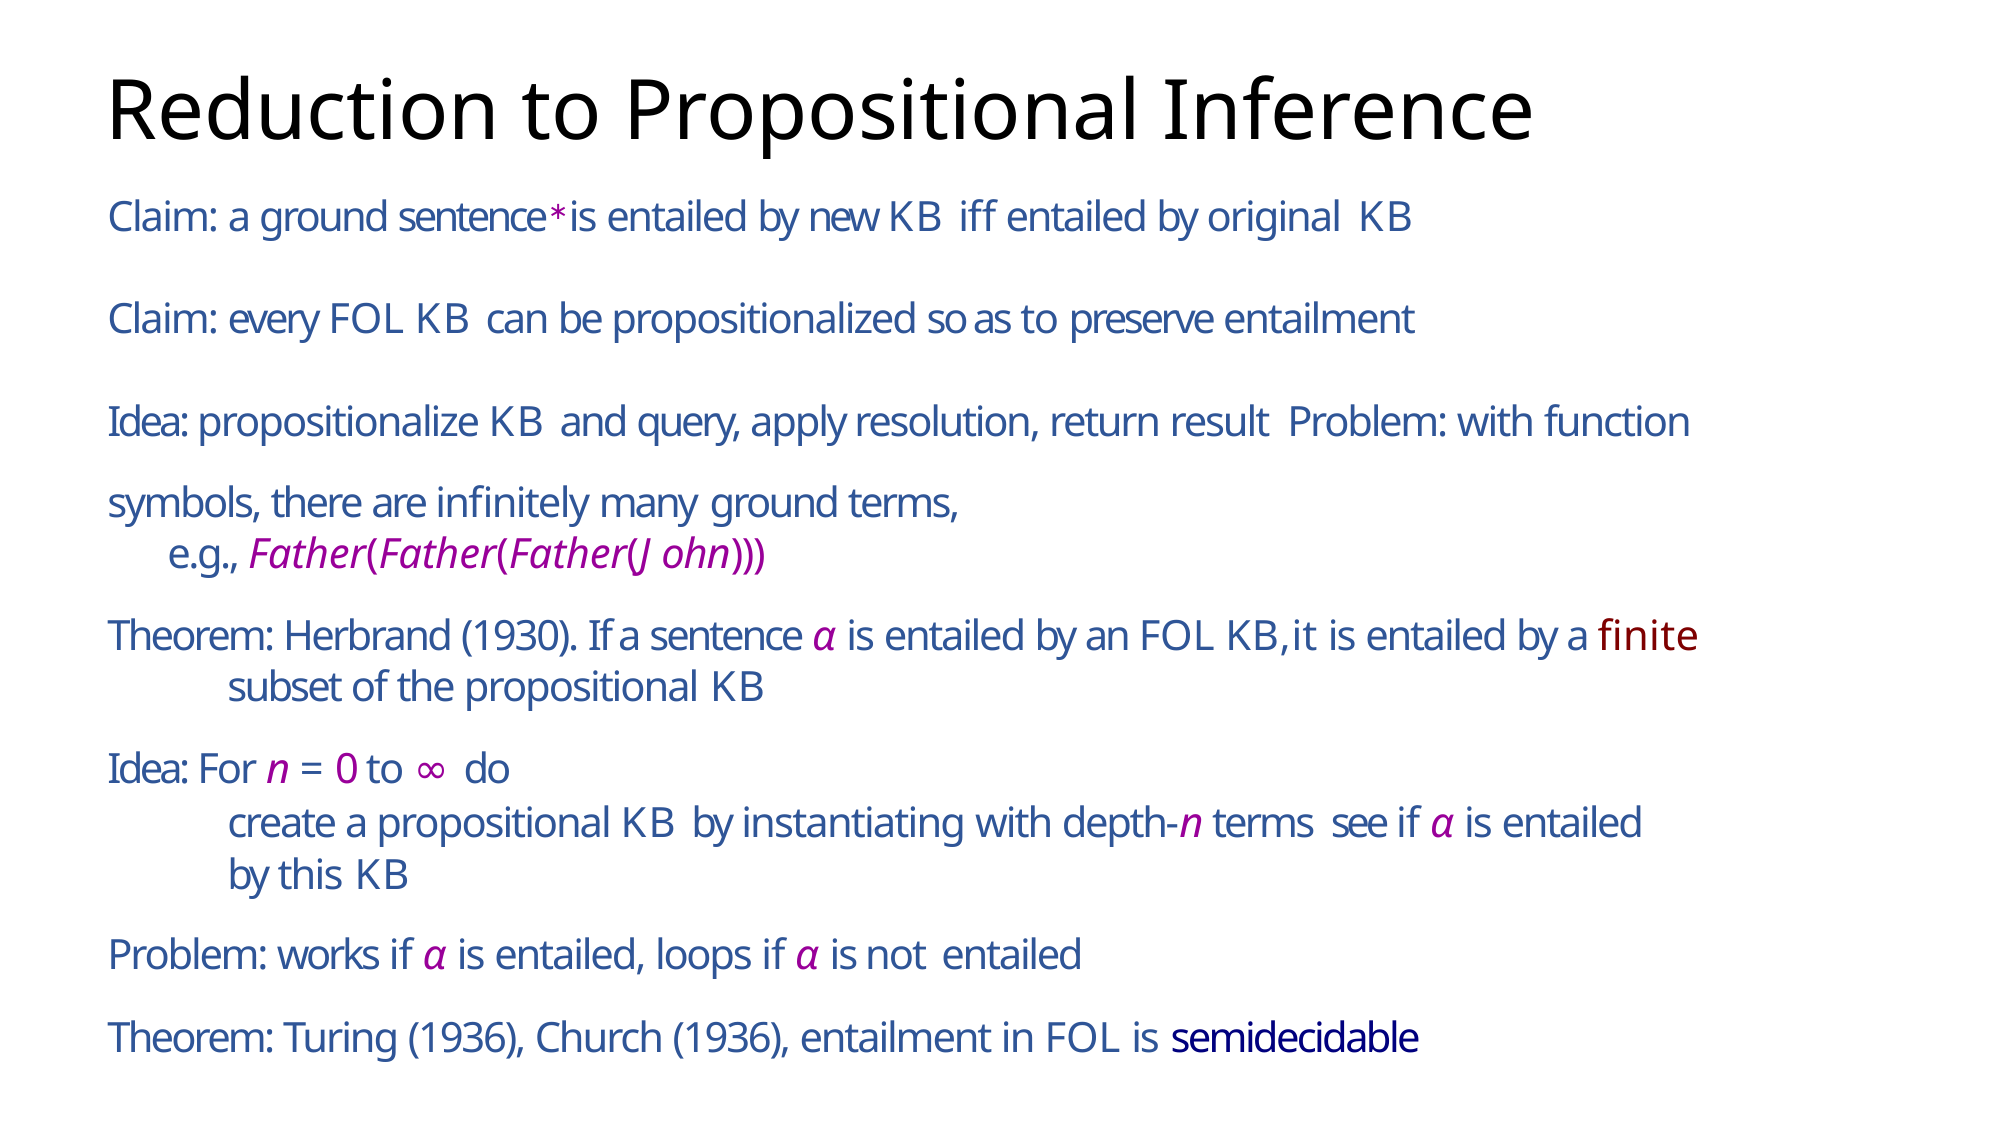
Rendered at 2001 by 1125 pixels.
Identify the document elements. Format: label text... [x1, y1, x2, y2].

list Claim: a ground sentence∗ is entailed by new KB iff entailed by original KB Claim: every FOL KB can be propositionalized so as to preserve entailment Idea: propositionalize KB and query, apply resolution, return result Problem: with function symbols, there are infinitely many ground terms, e.g., Father(Father(Father(J ohn))) Theorem: Herbrand (1930). If a sentence α is entailed by an FOL KB,it is entailed by a finite subset of the propositional KB Idea: For n = 0 to ∞ do create a propositional KB by instantiating with depth-n terms see if α is entailed by this KB Problem: works if α is entailed, loops if α is not entailed Theorem: Turing (1936), Church (1936), entailment in FOL is semidecidable [90, 182, 1816, 518]
title Reduction to Propositional Inference [90, 60, 1816, 164]
